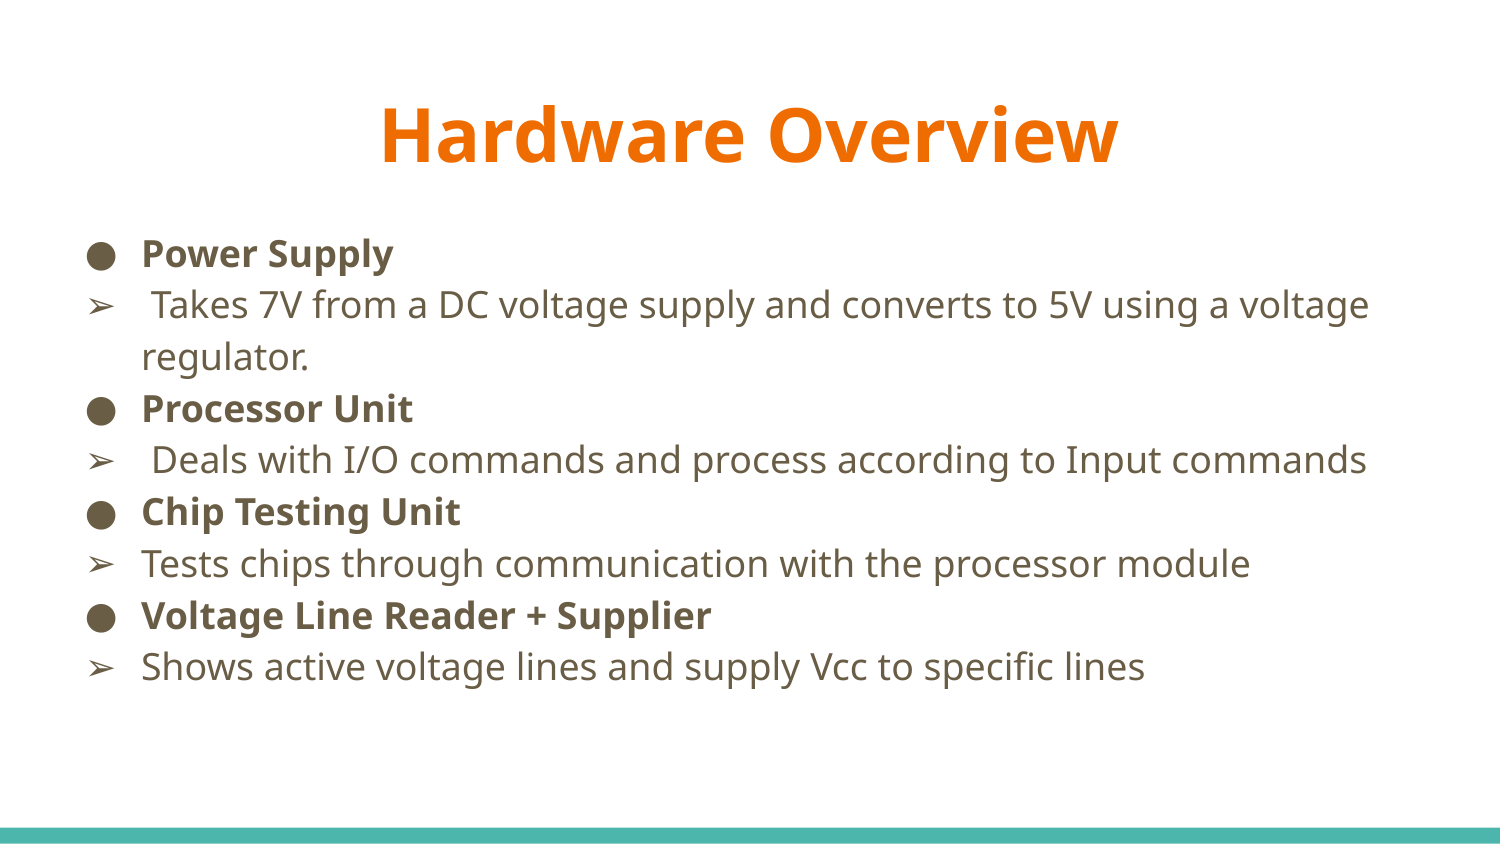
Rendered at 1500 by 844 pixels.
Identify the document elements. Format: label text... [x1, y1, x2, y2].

title Hardware Overview [51, 72, 1449, 189]
list Power Supply Takes 7V from a DC voltage supply and converts to 5V using a voltage regulator. Processor Unit Deals with I/O commands and process according to Input commands Chip Testing Unit Tests chips through communication with the processor module Voltage Line Reader + Supplier Shows active voltage lines and supply Vcc to specific lines [51, 207, 1449, 750]
